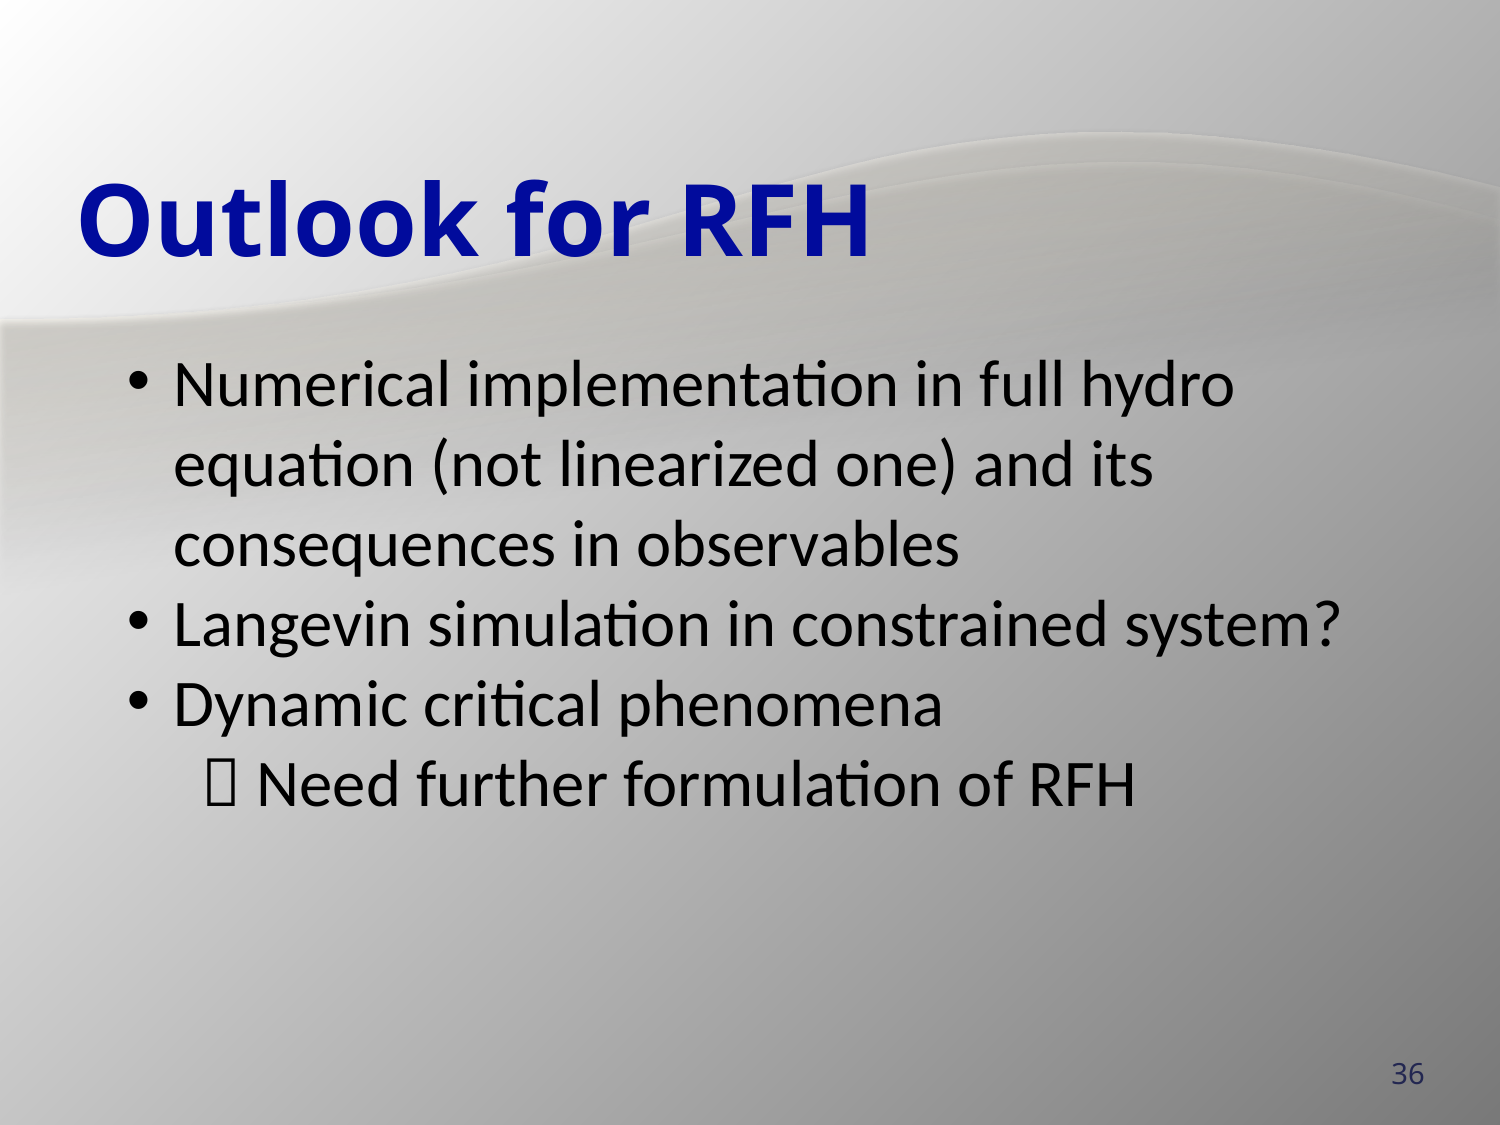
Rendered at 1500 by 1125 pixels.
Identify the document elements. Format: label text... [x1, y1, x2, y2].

text_box Numerical implementation in full hydro equation (not linearized one) and its consequences in observables Langevin simulation in constrained system? Dynamic critical phenomena  Need further formulation of RFH [112, 332, 1400, 827]
slide_number 36 [1337, 1042, 1425, 1103]
title Outlook for RFH [75, 90, 1425, 278]
